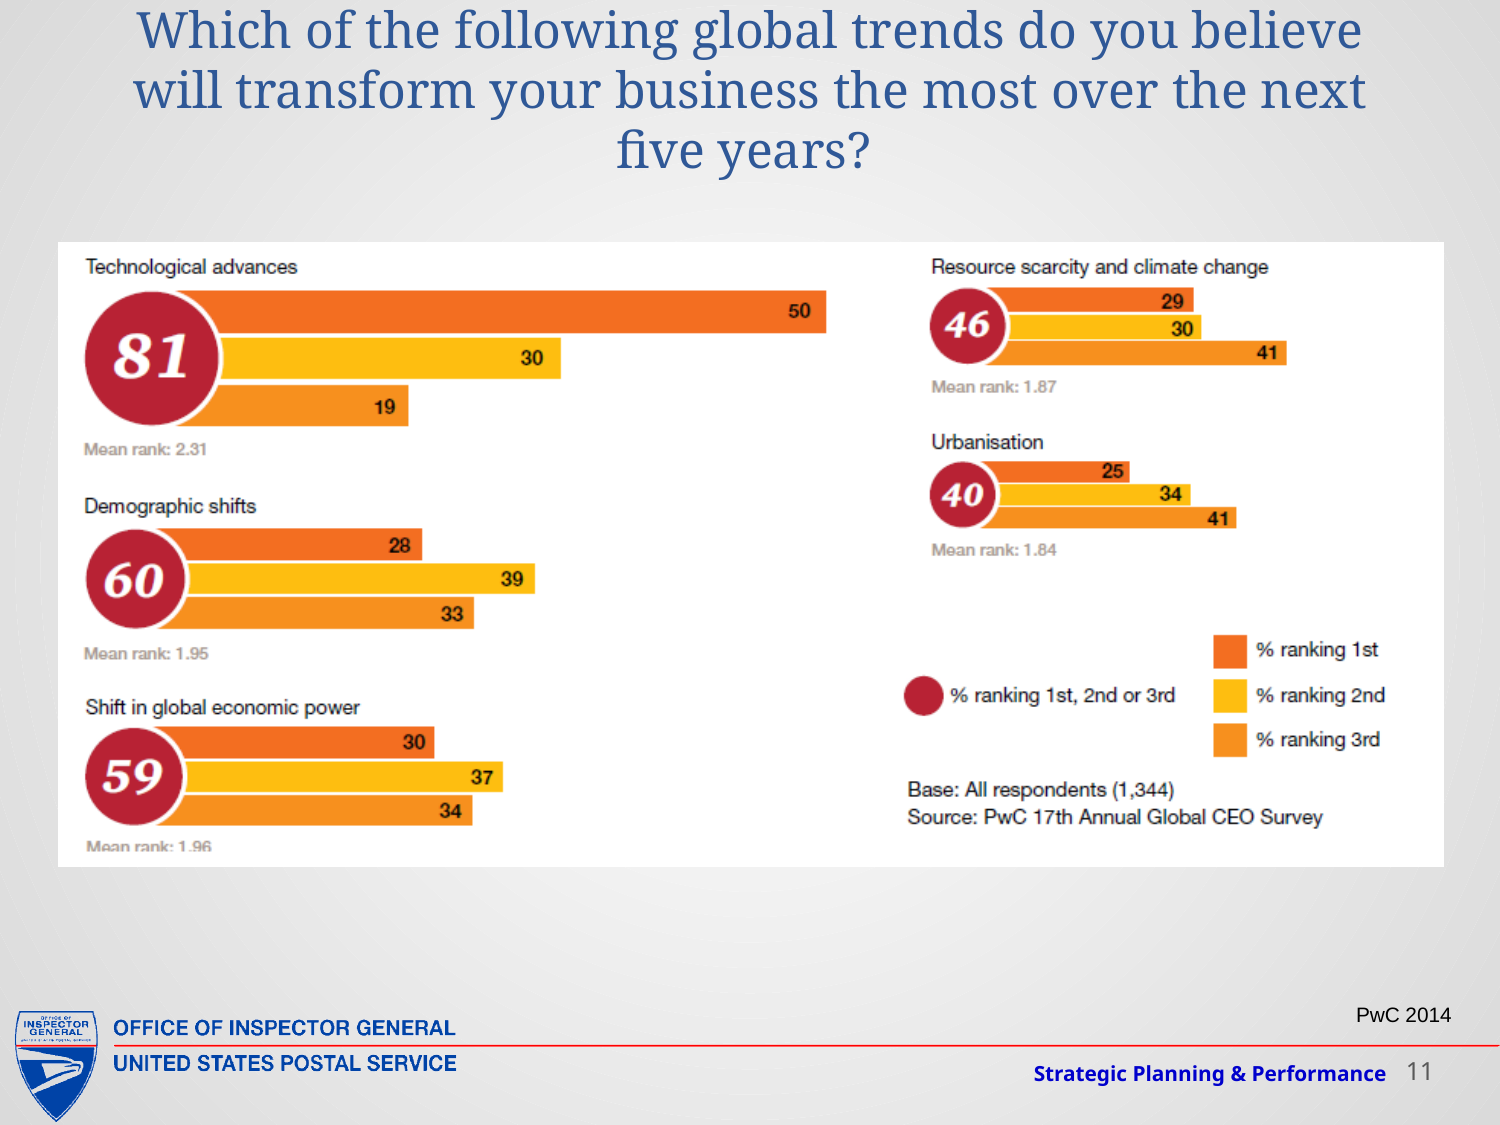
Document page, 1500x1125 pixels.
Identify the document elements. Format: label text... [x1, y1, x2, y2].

text_box PwC 2014 [1341, 994, 1467, 1034]
slide_number 11 [1401, 1042, 1494, 1103]
title Which of the following global trends do you believe will transform your business the most over the next five years? [75, 37, 1425, 140]
picture [57, 241, 1444, 868]
picture [12, 1008, 1500, 1125]
footer Strategic Planning & Performance [934, 1042, 1401, 1103]
